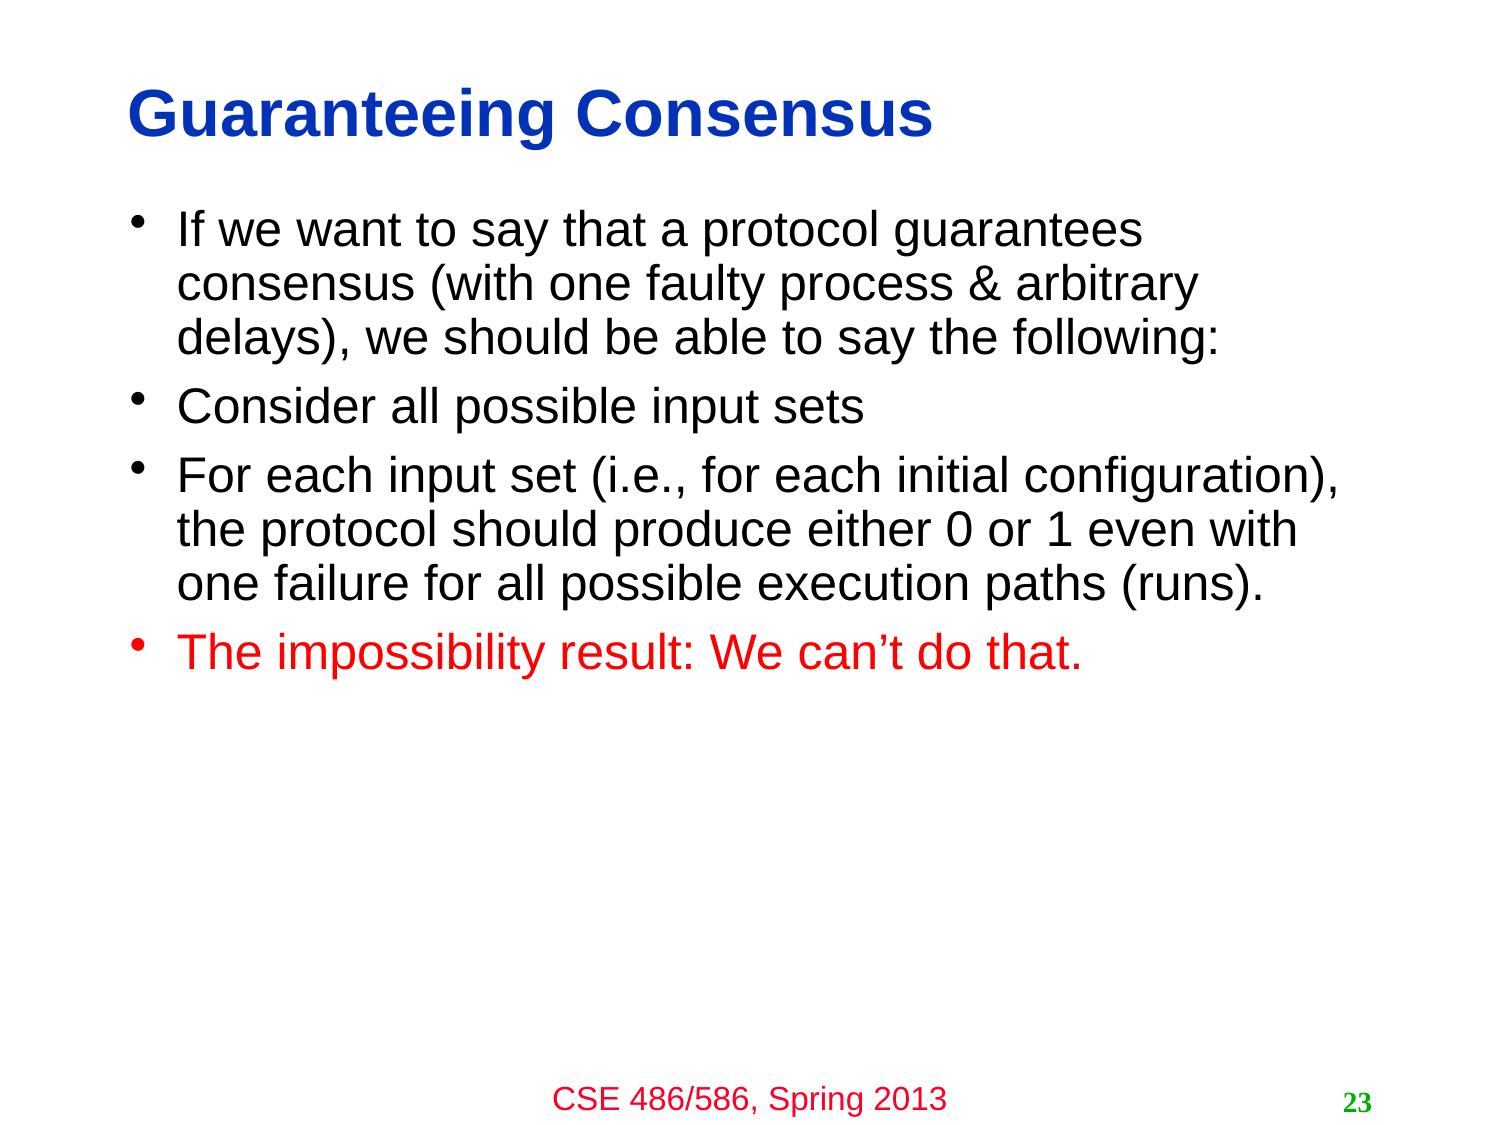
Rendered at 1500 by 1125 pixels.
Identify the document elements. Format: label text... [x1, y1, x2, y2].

title Guaranteeing Consensus [112, 53, 1310, 176]
list If we want to say that a protocol guarantees consensus (with one faulty process & arbitrary delays), we should be able to say the following: Consider all possible input sets For each input set (i.e., for each initial configuration), the protocol should produce either 0 or 1 even with one failure for all possible execution paths (runs). The impossibility result: We can’t do that. [114, 195, 1376, 1005]
slide_number 23 [1074, 1076, 1388, 1125]
